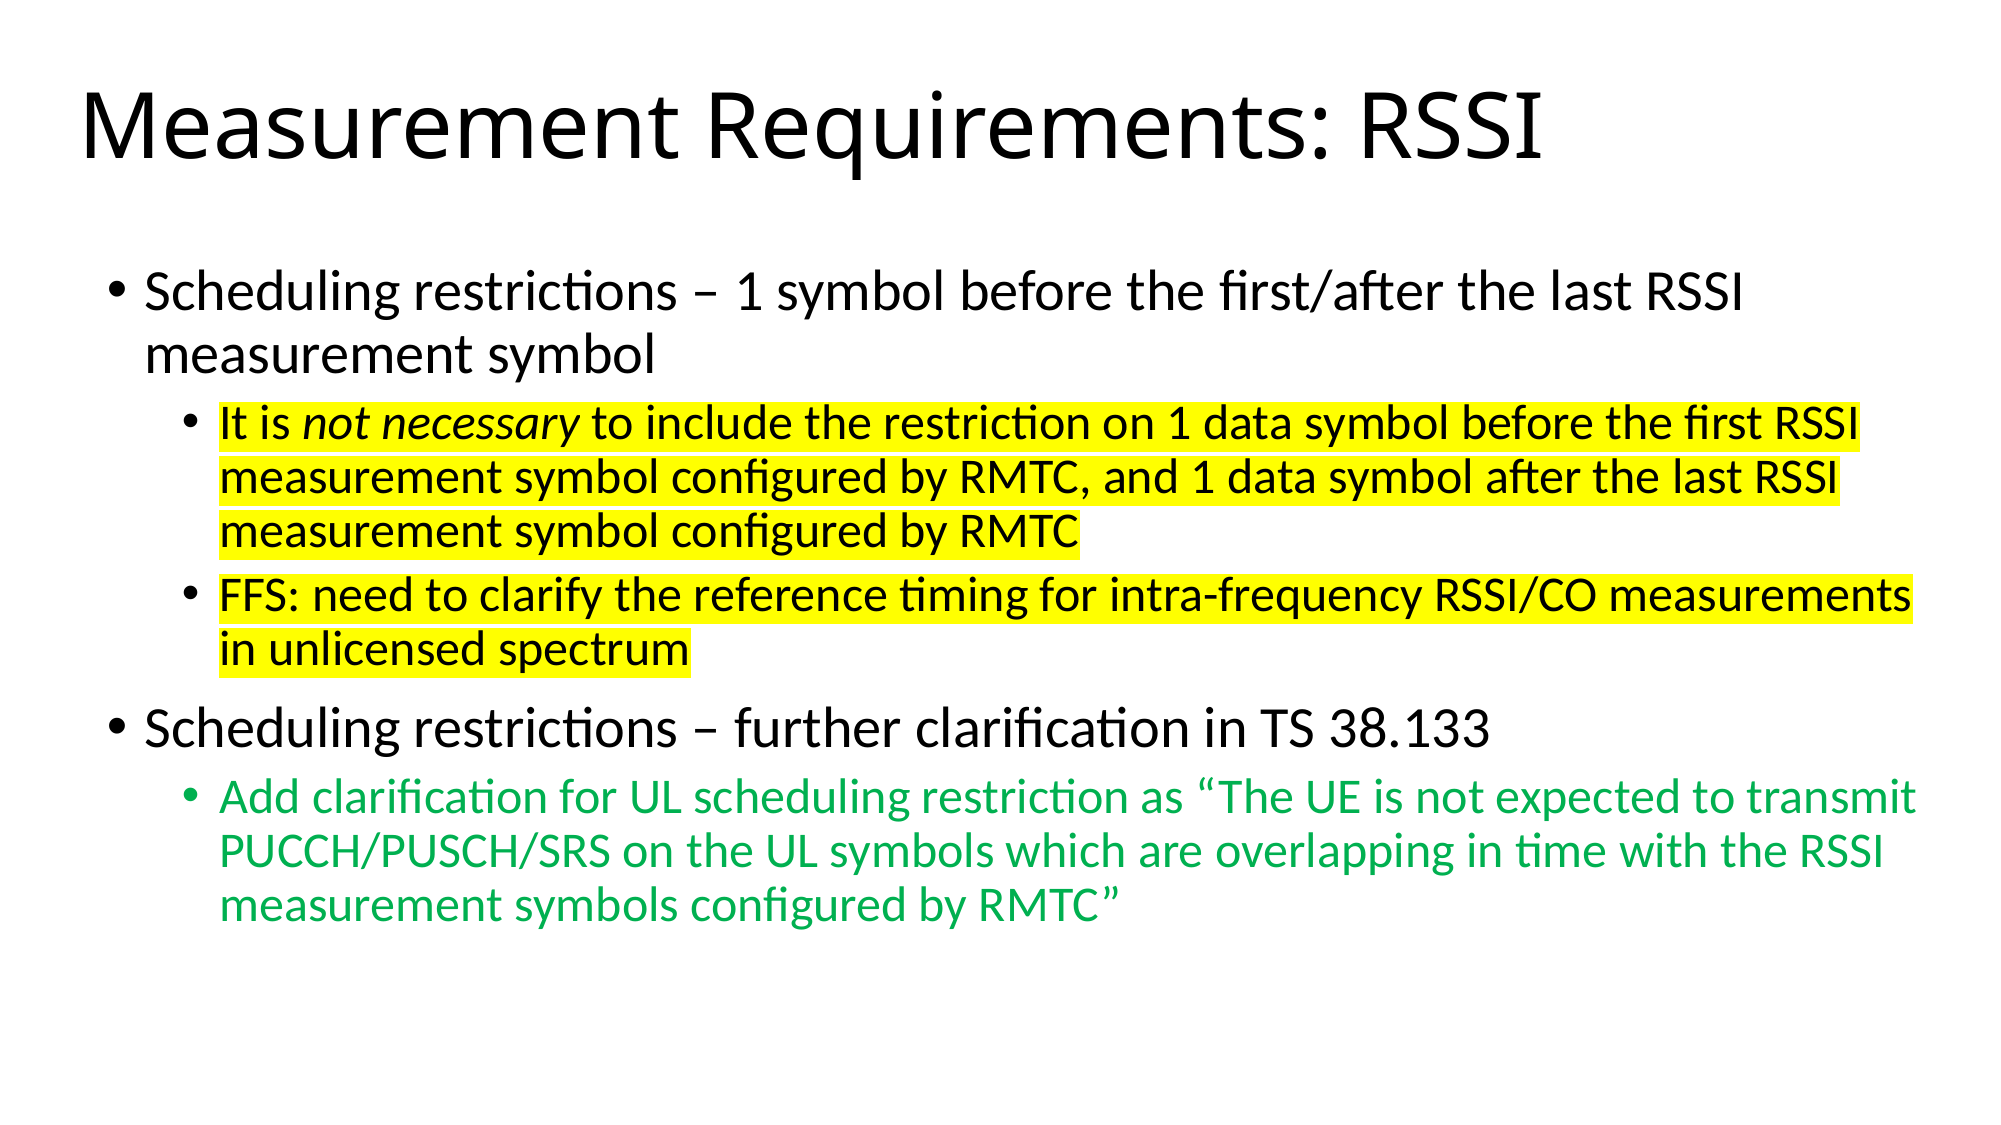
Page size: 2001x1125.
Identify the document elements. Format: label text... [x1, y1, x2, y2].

title Measurement Requirements: RSSI [63, 59, 1971, 198]
text_box Scheduling restrictions – 1 symbol before the first/after the last RSSI measurement symbol It is not necessary to include the restriction on 1 data symbol before the first RSSI measurement symbol configured by RMTC, and 1 data symbol after the last RSSI measurement symbol configured by RMTC FFS: need to clarify the reference timing for intra-frequency RSSI/CO measurements in unlicensed spectrum Scheduling restrictions – further clarification in TS 38.133 Add clarification for UL scheduling restriction as “The UE is not expected to transmit PUCCH/PUSCH/SRS on the UL symbols which are overlapping in time with the RSSI measurement symbols configured by RMTC” [91, 252, 1971, 1065]
